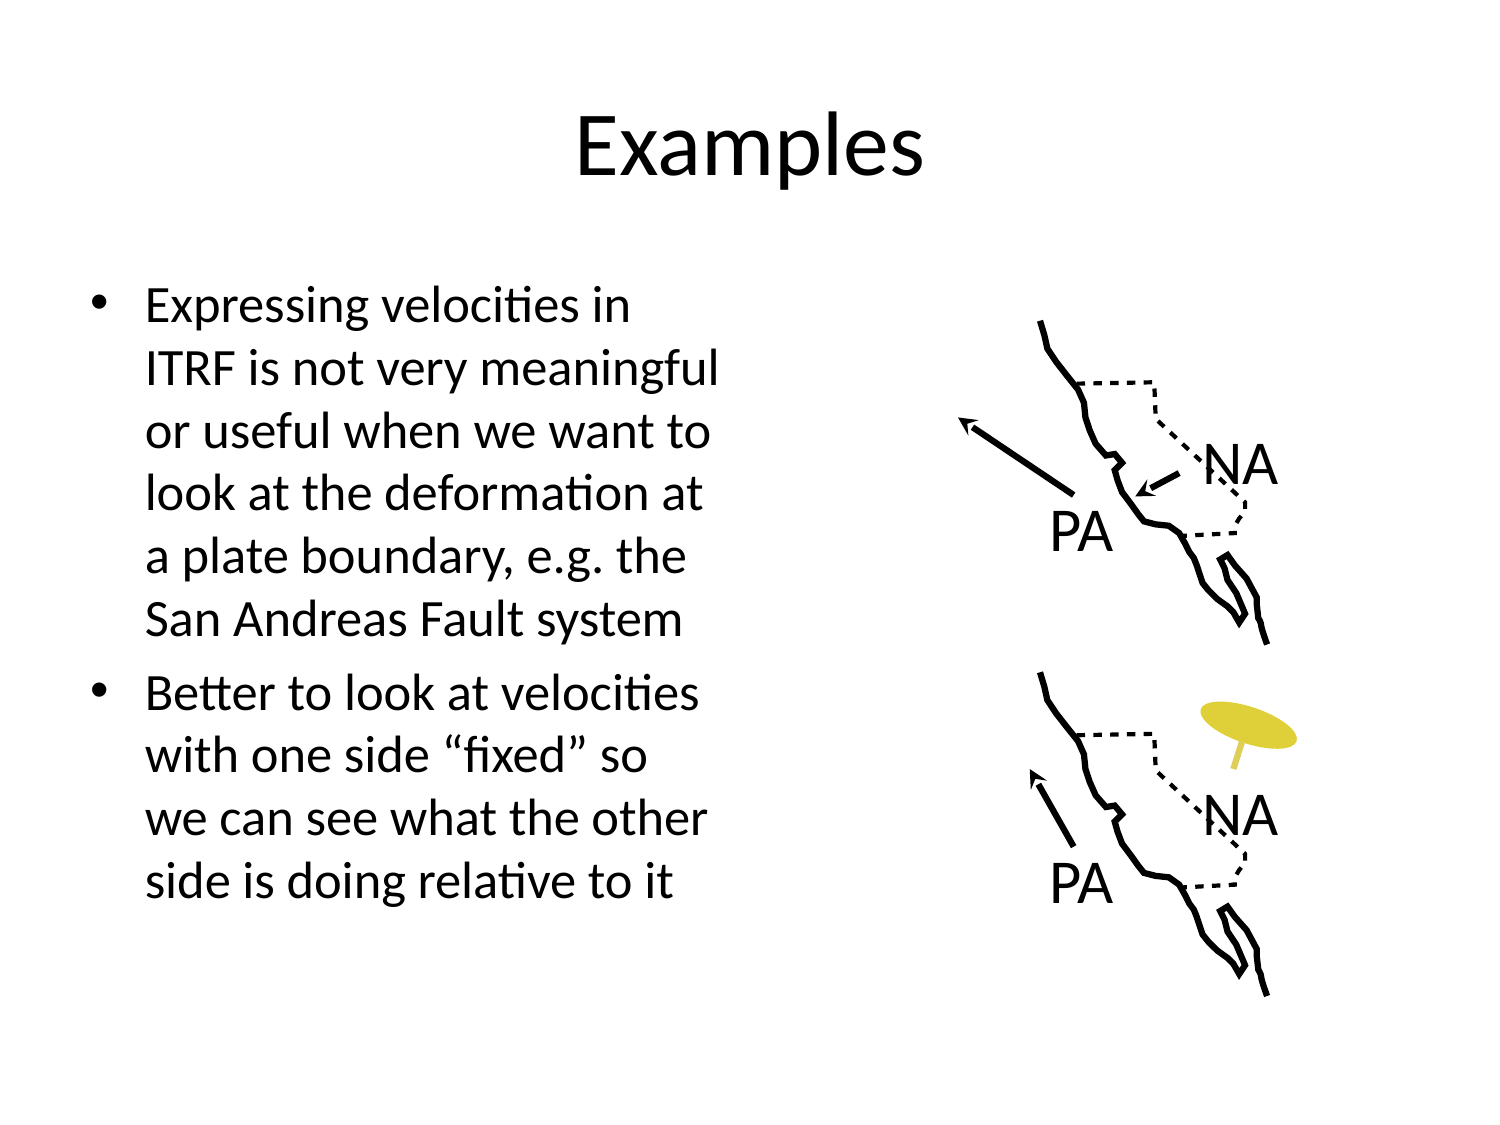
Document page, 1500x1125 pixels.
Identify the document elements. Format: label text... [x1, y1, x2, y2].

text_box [1029, 672, 1300, 997]
title Examples [75, 45, 1425, 233]
list Expressing velocities in ITRF is not very meaningful or useful when we want to look at the deformation at a plate boundary, e.g. the San Andreas Fault system Better to look at velocities with one side “fixed” so we can see what the other side is doing relative to it [75, 262, 738, 1005]
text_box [957, 320, 1288, 645]
